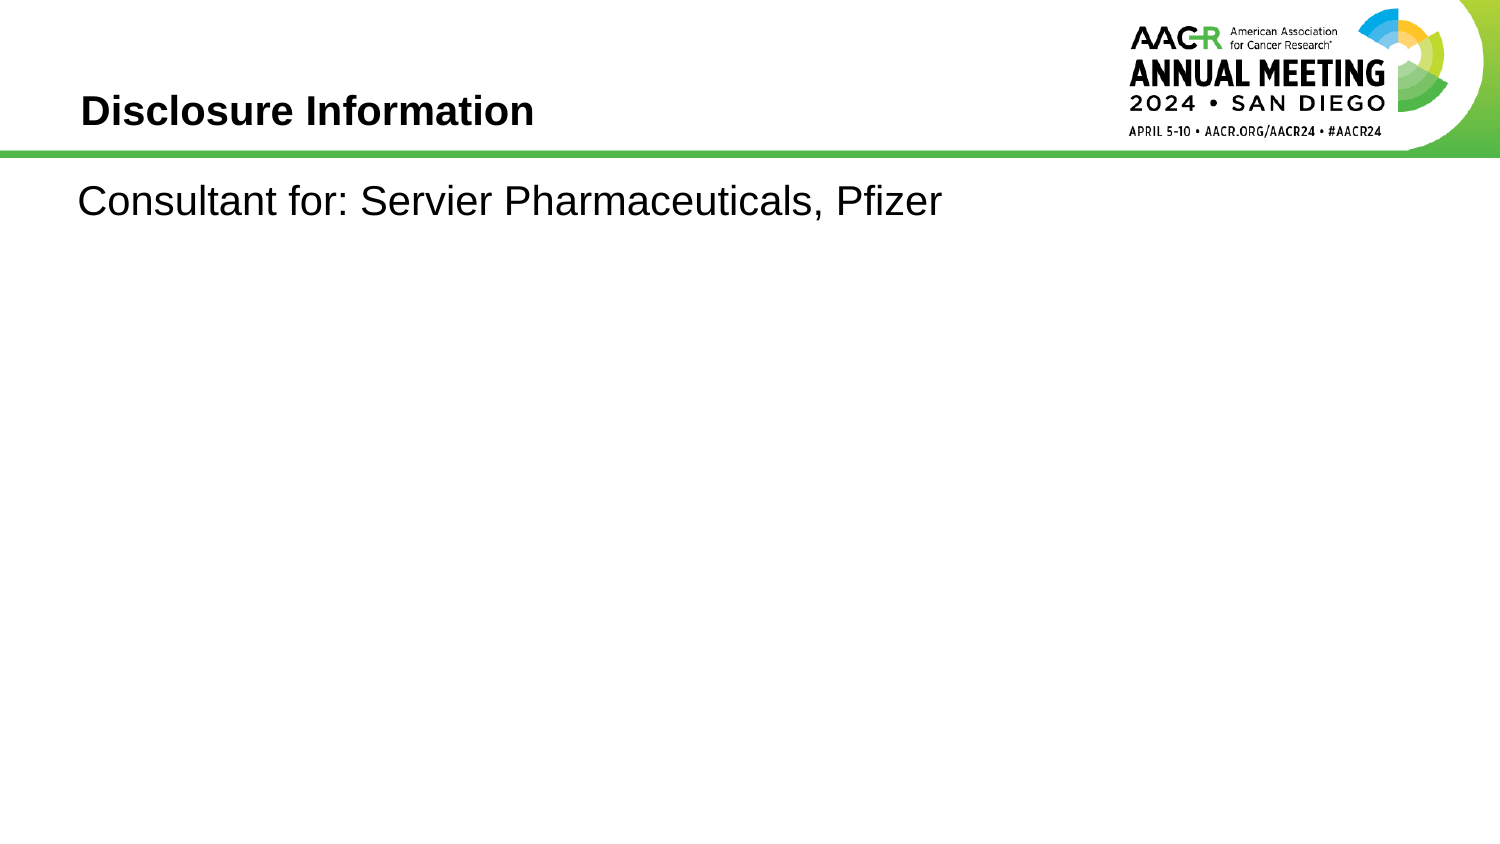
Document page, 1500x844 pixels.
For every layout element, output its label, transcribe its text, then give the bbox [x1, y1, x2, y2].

list Consultant for: Servier Pharmaceuticals, Pfizer [62, 166, 1413, 802]
title Disclosure Information [65, 16, 1123, 142]
picture [0, 0, 1500, 844]
